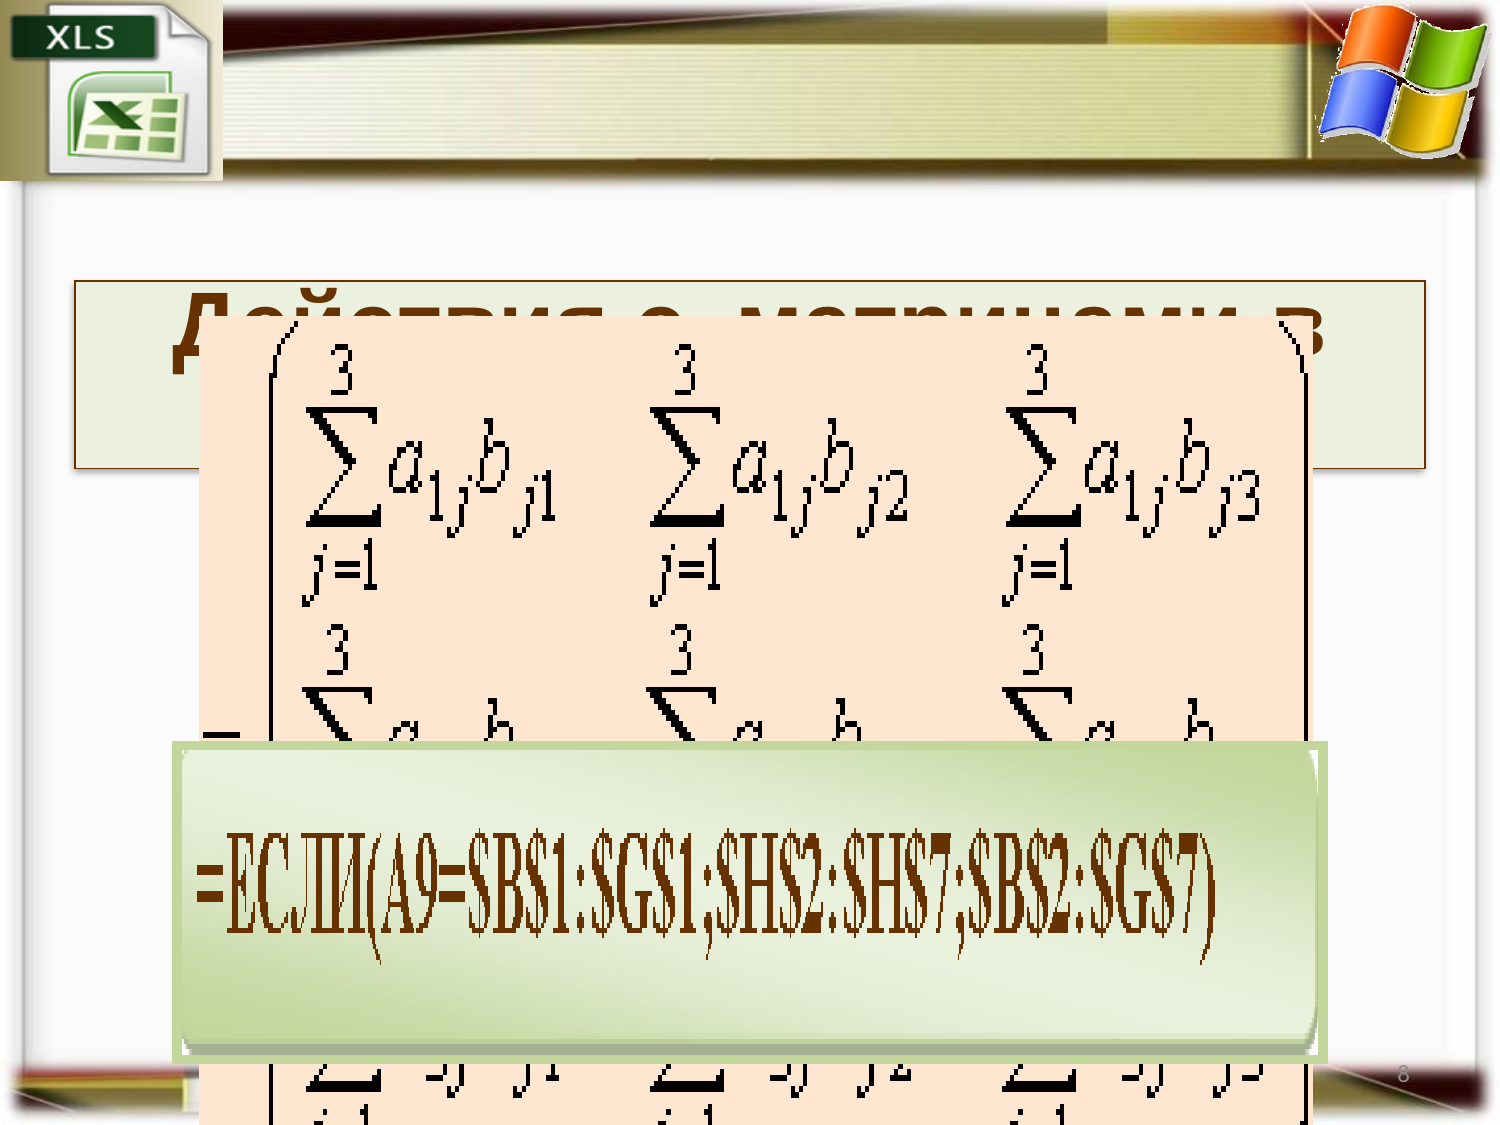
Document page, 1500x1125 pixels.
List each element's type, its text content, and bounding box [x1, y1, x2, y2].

picture [0, 0, 1500, 1125]
slide_number 8 [1317, 1042, 1425, 1103]
text_box Действия с матрицами в Excel [74, 281, 1425, 469]
